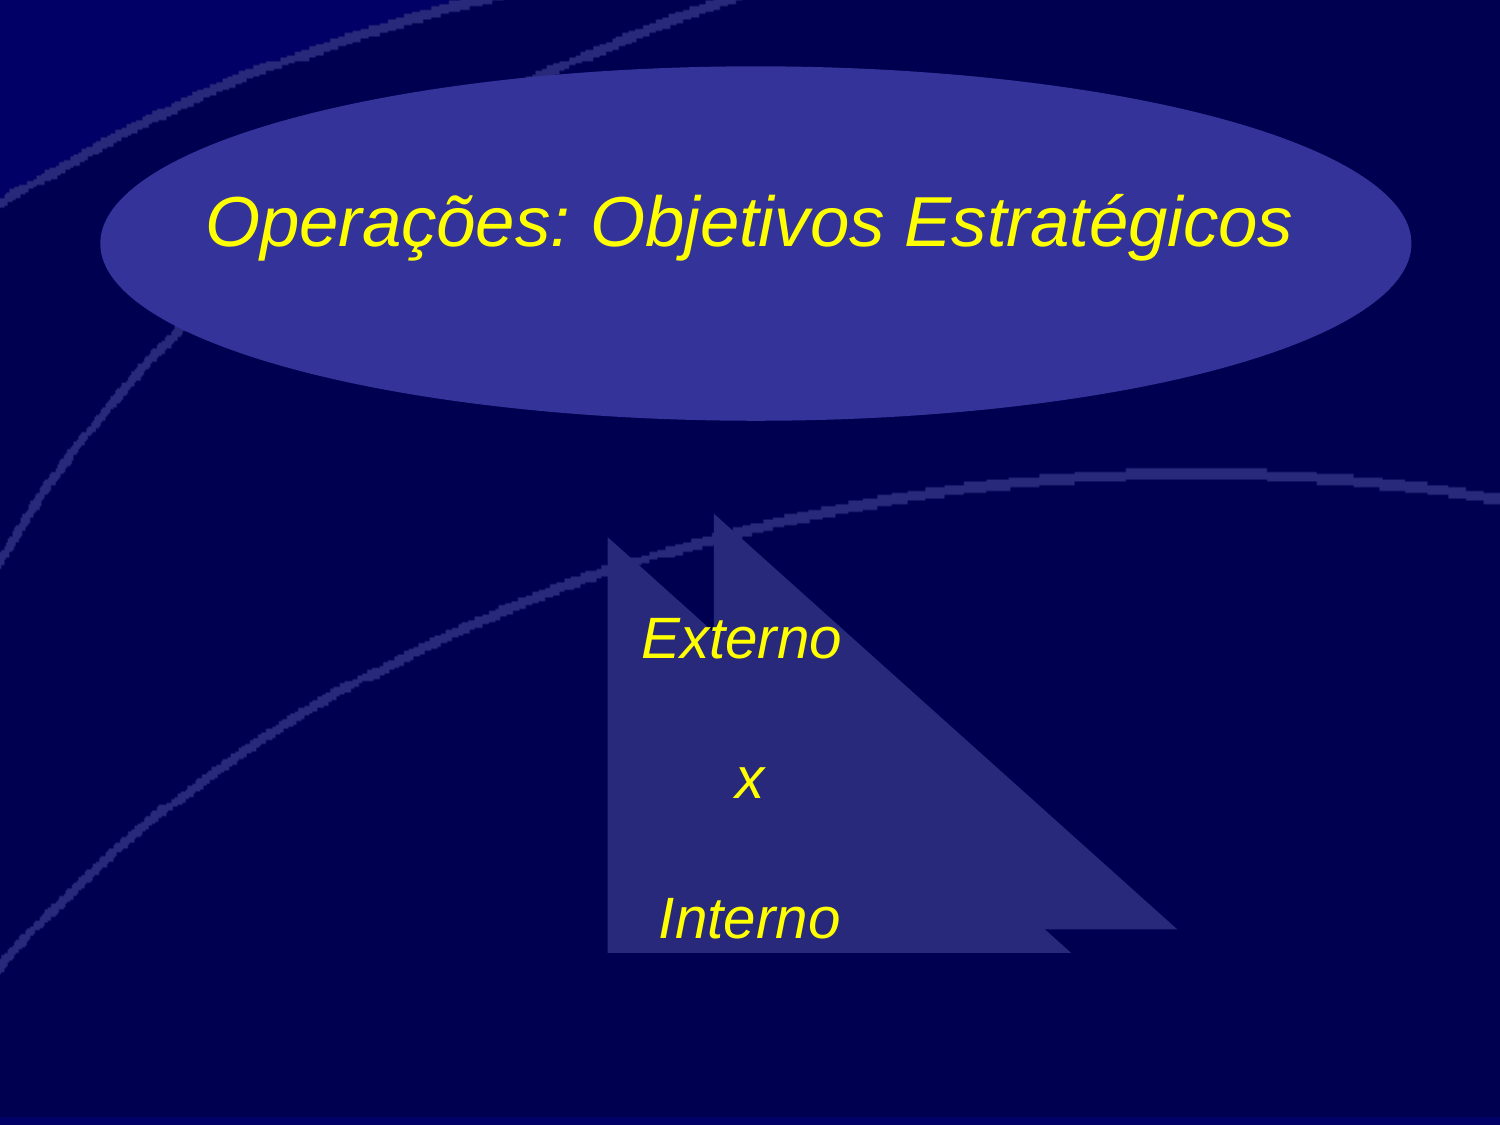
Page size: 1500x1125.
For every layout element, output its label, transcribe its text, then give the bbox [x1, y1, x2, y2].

picture [0, 0, 1500, 1117]
title Operações: Objetivos Estratégicos Externo x Interno [100, 267, 1400, 858]
text_box [966, 858, 1176, 929]
text_box [608, 858, 1070, 953]
text_box [100, 66, 1412, 277]
